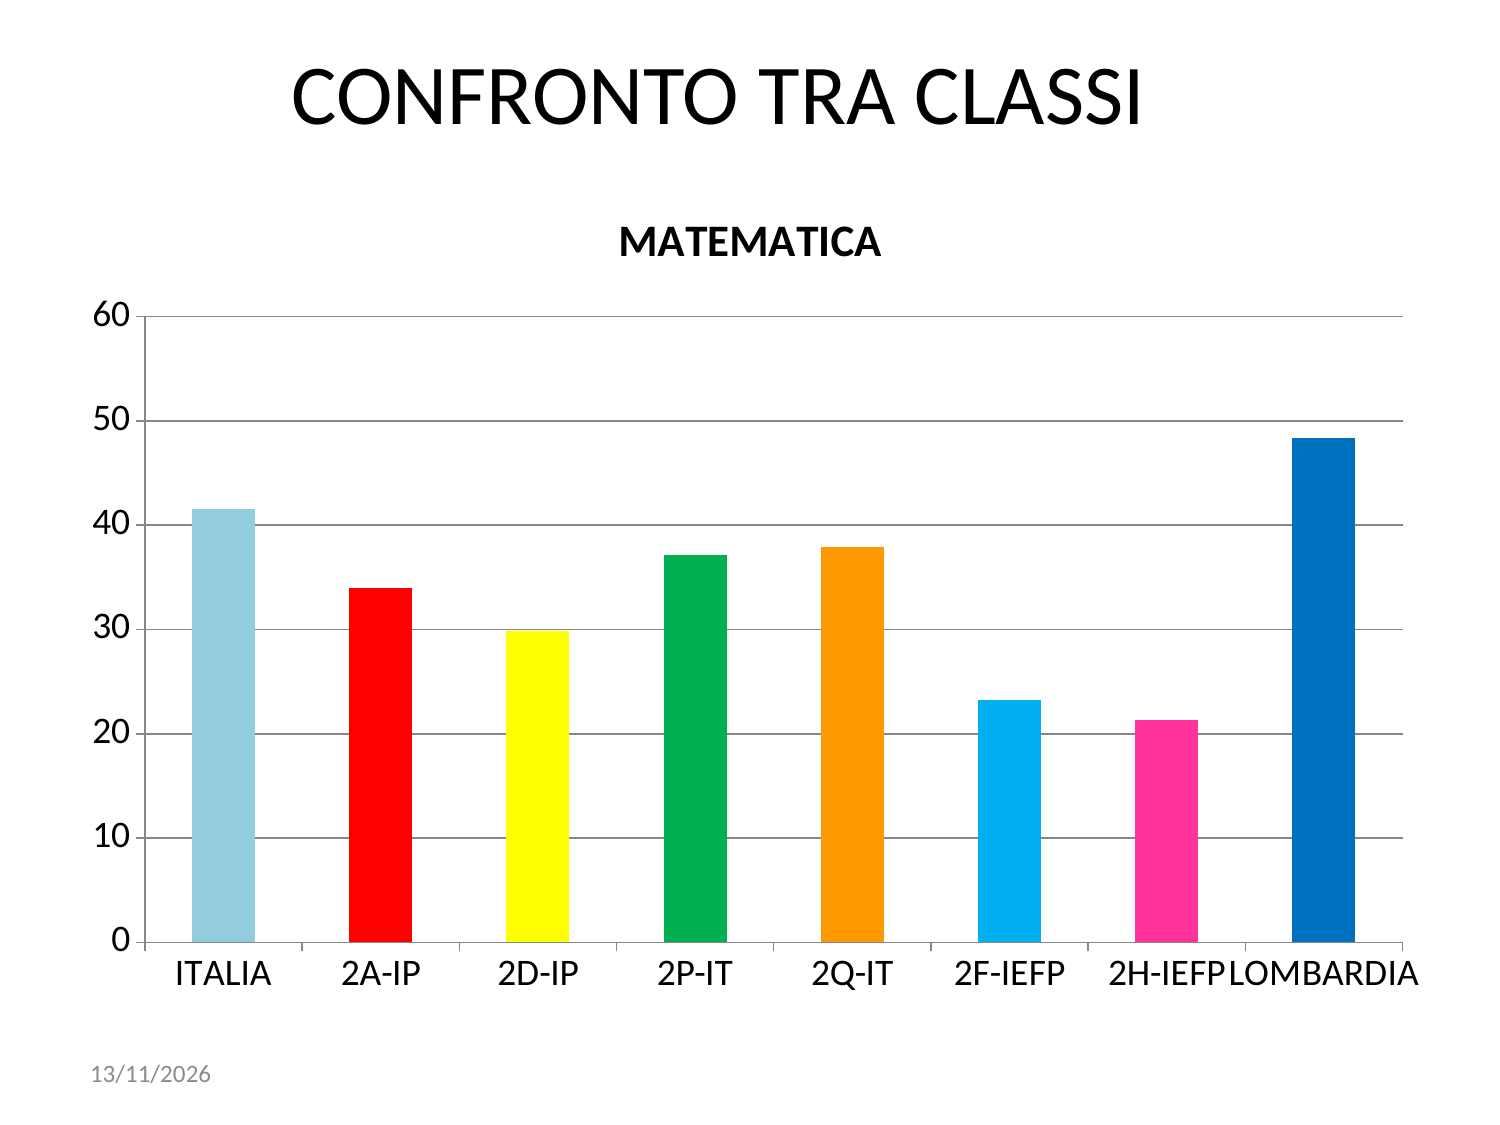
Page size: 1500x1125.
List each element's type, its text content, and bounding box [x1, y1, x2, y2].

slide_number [75, 1042, 425, 1103]
chart [64, 184, 1448, 1012]
title CONFRONTO TRA CLASSI [100, 30, 1376, 149]
